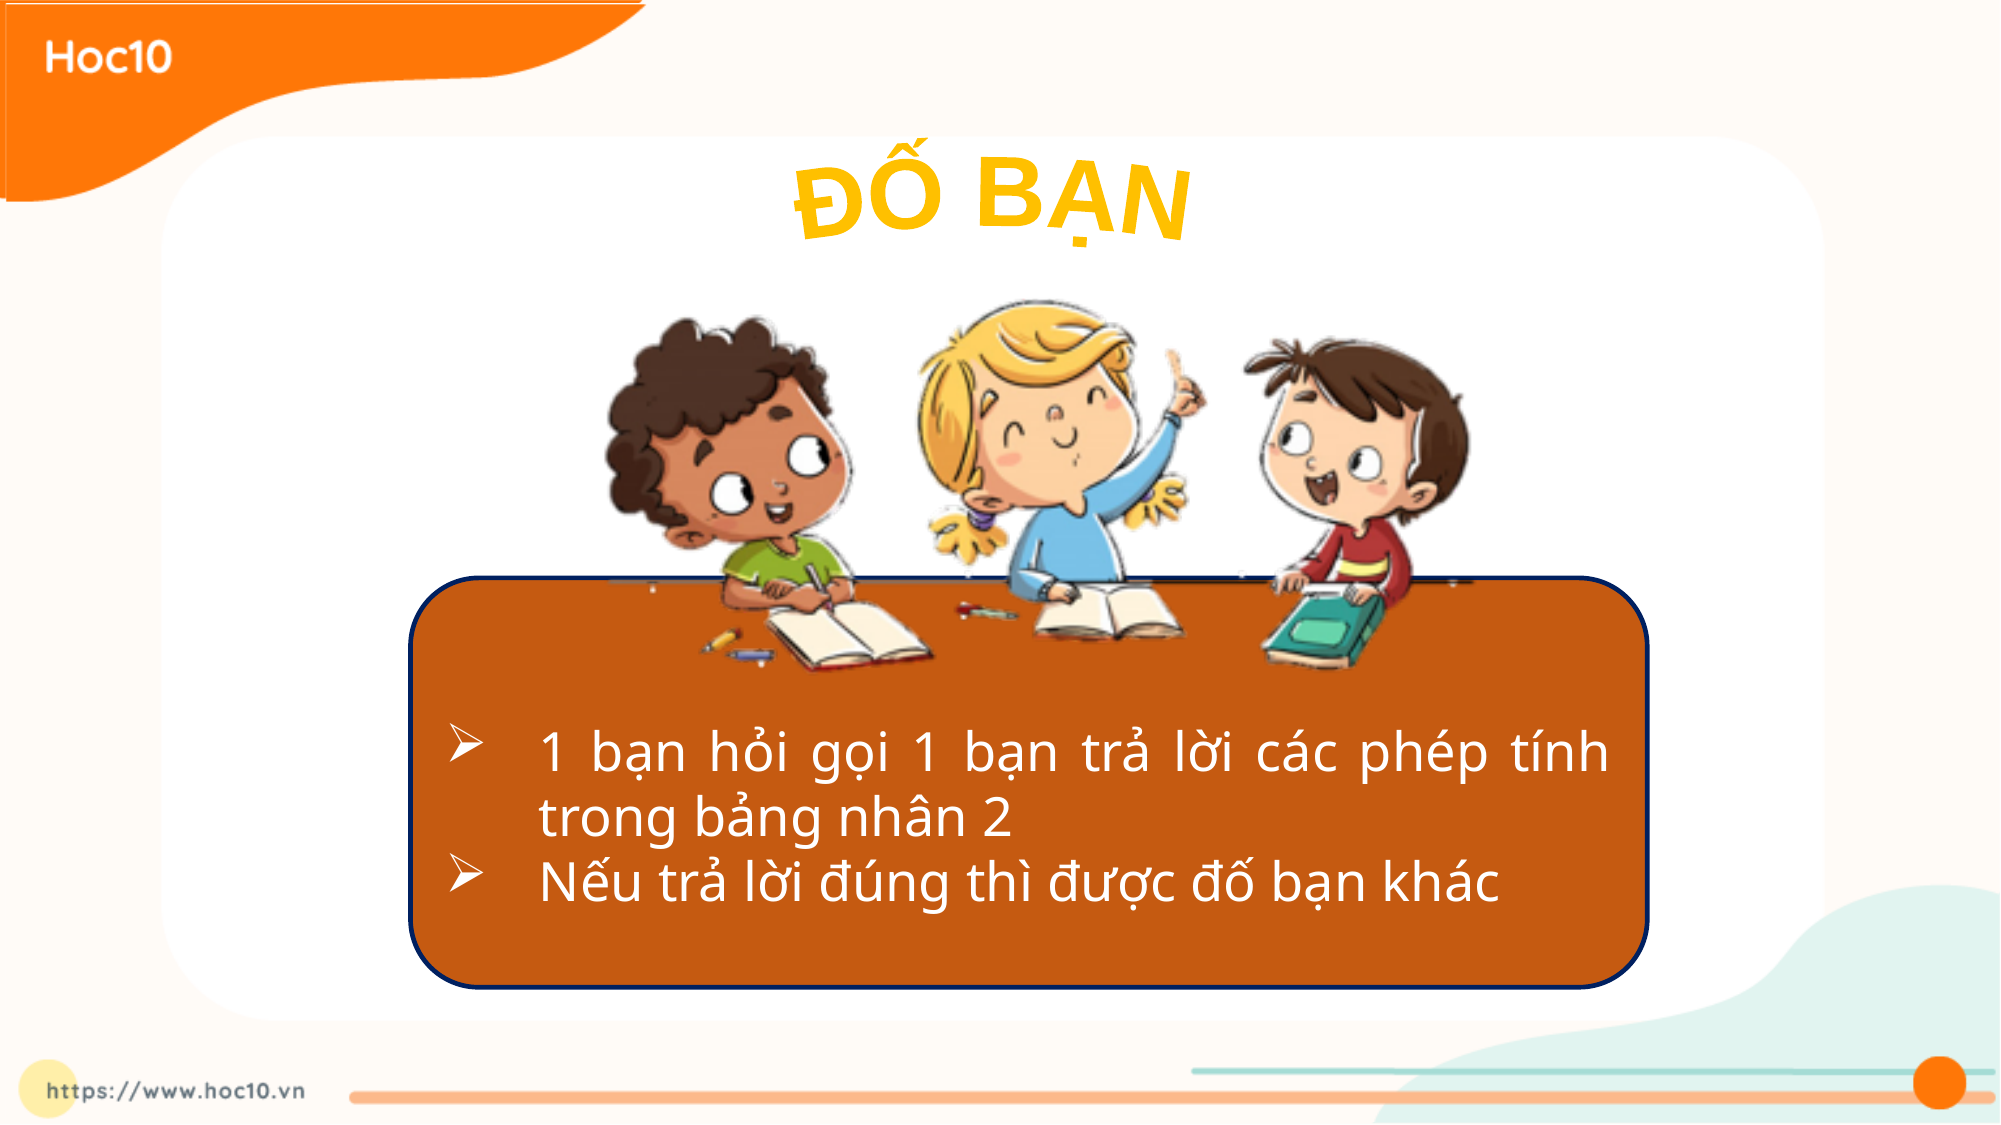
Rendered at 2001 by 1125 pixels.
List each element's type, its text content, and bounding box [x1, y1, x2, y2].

text_box 1 bạn hỏi gọi 1 bạn trả lời các phép tính trong bảng nhân 2 Nếu trả lời đúng thì được đố bạn khác [409, 576, 1649, 989]
picture [0, 0, 2001, 1125]
